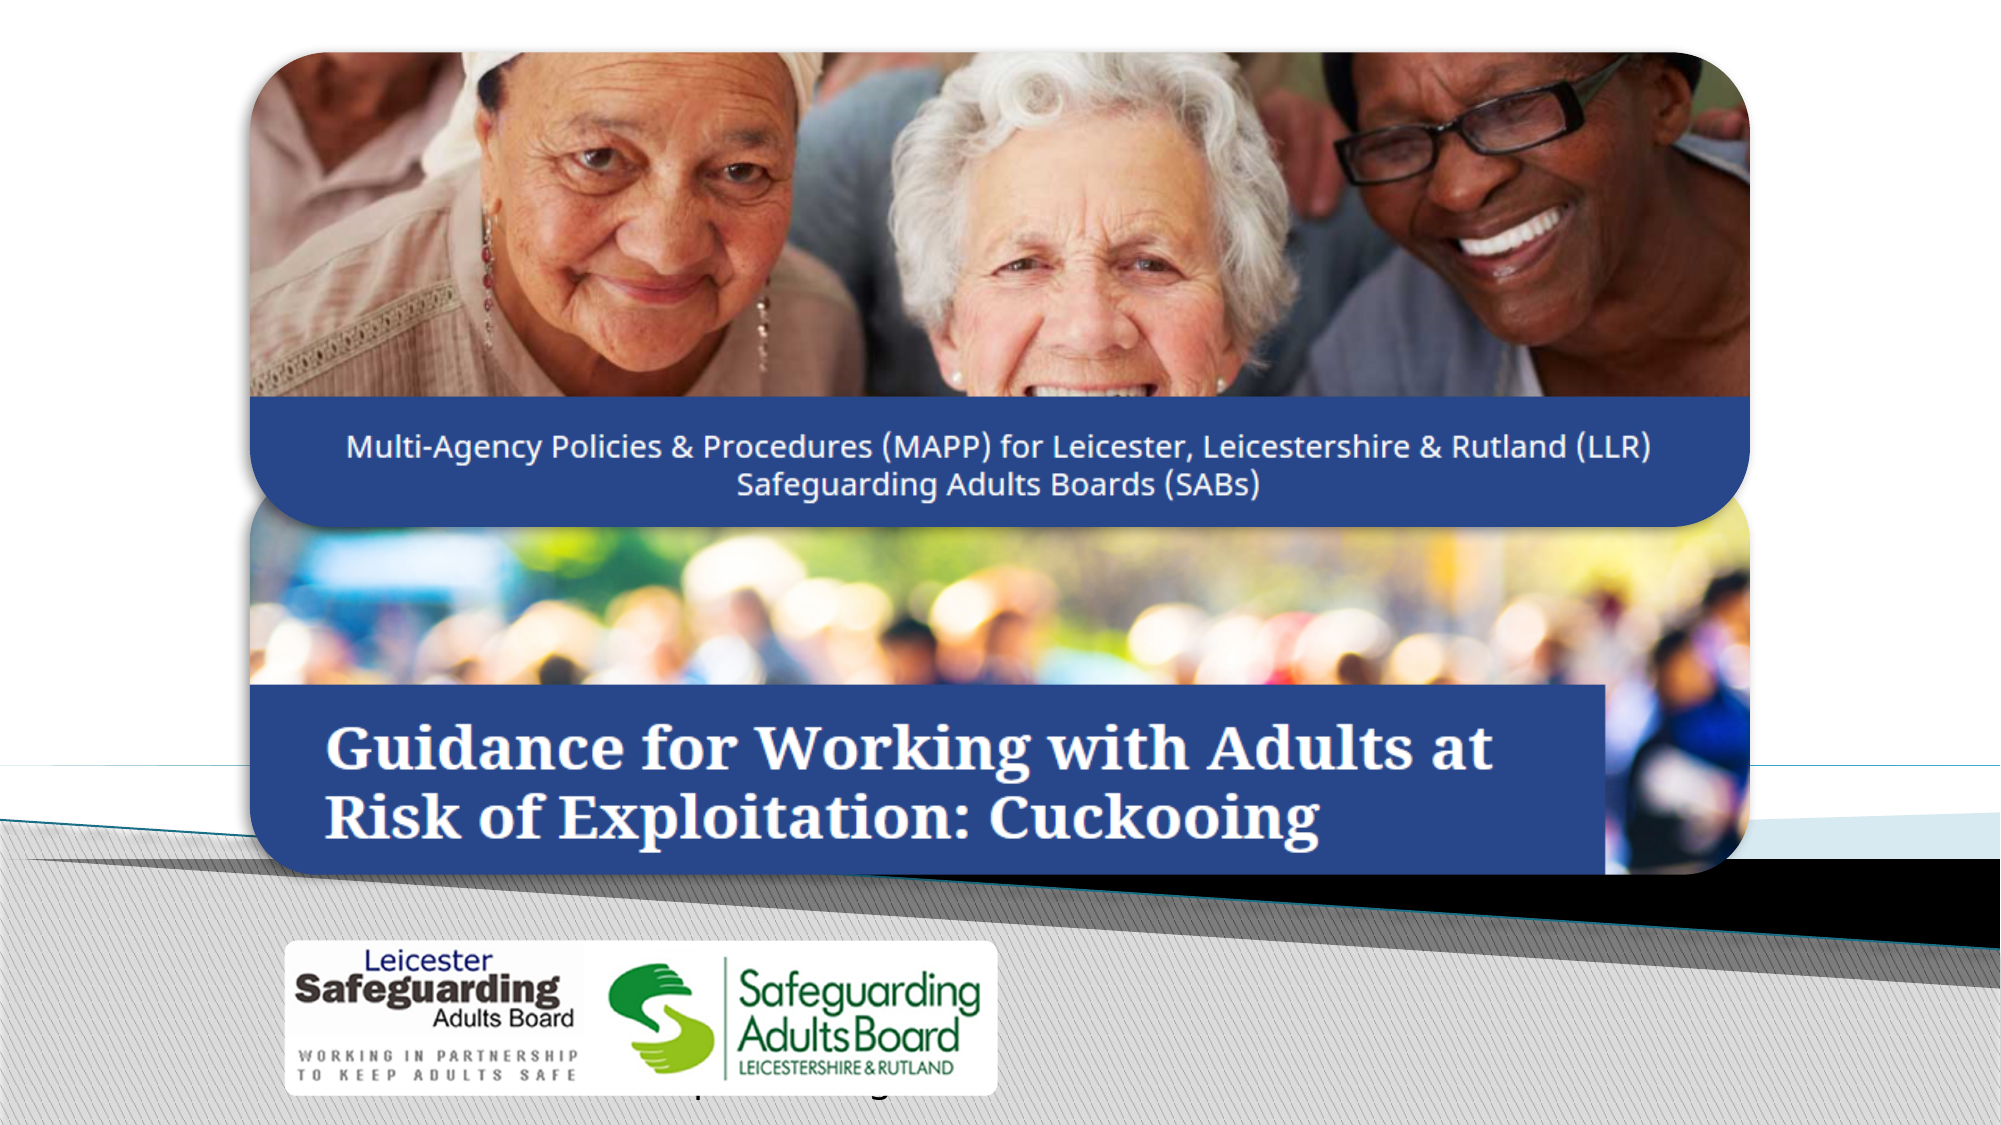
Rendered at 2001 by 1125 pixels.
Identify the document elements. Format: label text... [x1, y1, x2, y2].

picture [265, 875, 2000, 989]
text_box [249, 52, 1751, 875]
picture [7, 859, 249, 874]
picture [283, 940, 998, 1097]
text_box Board partner logos [999, 1046, 1367, 1107]
